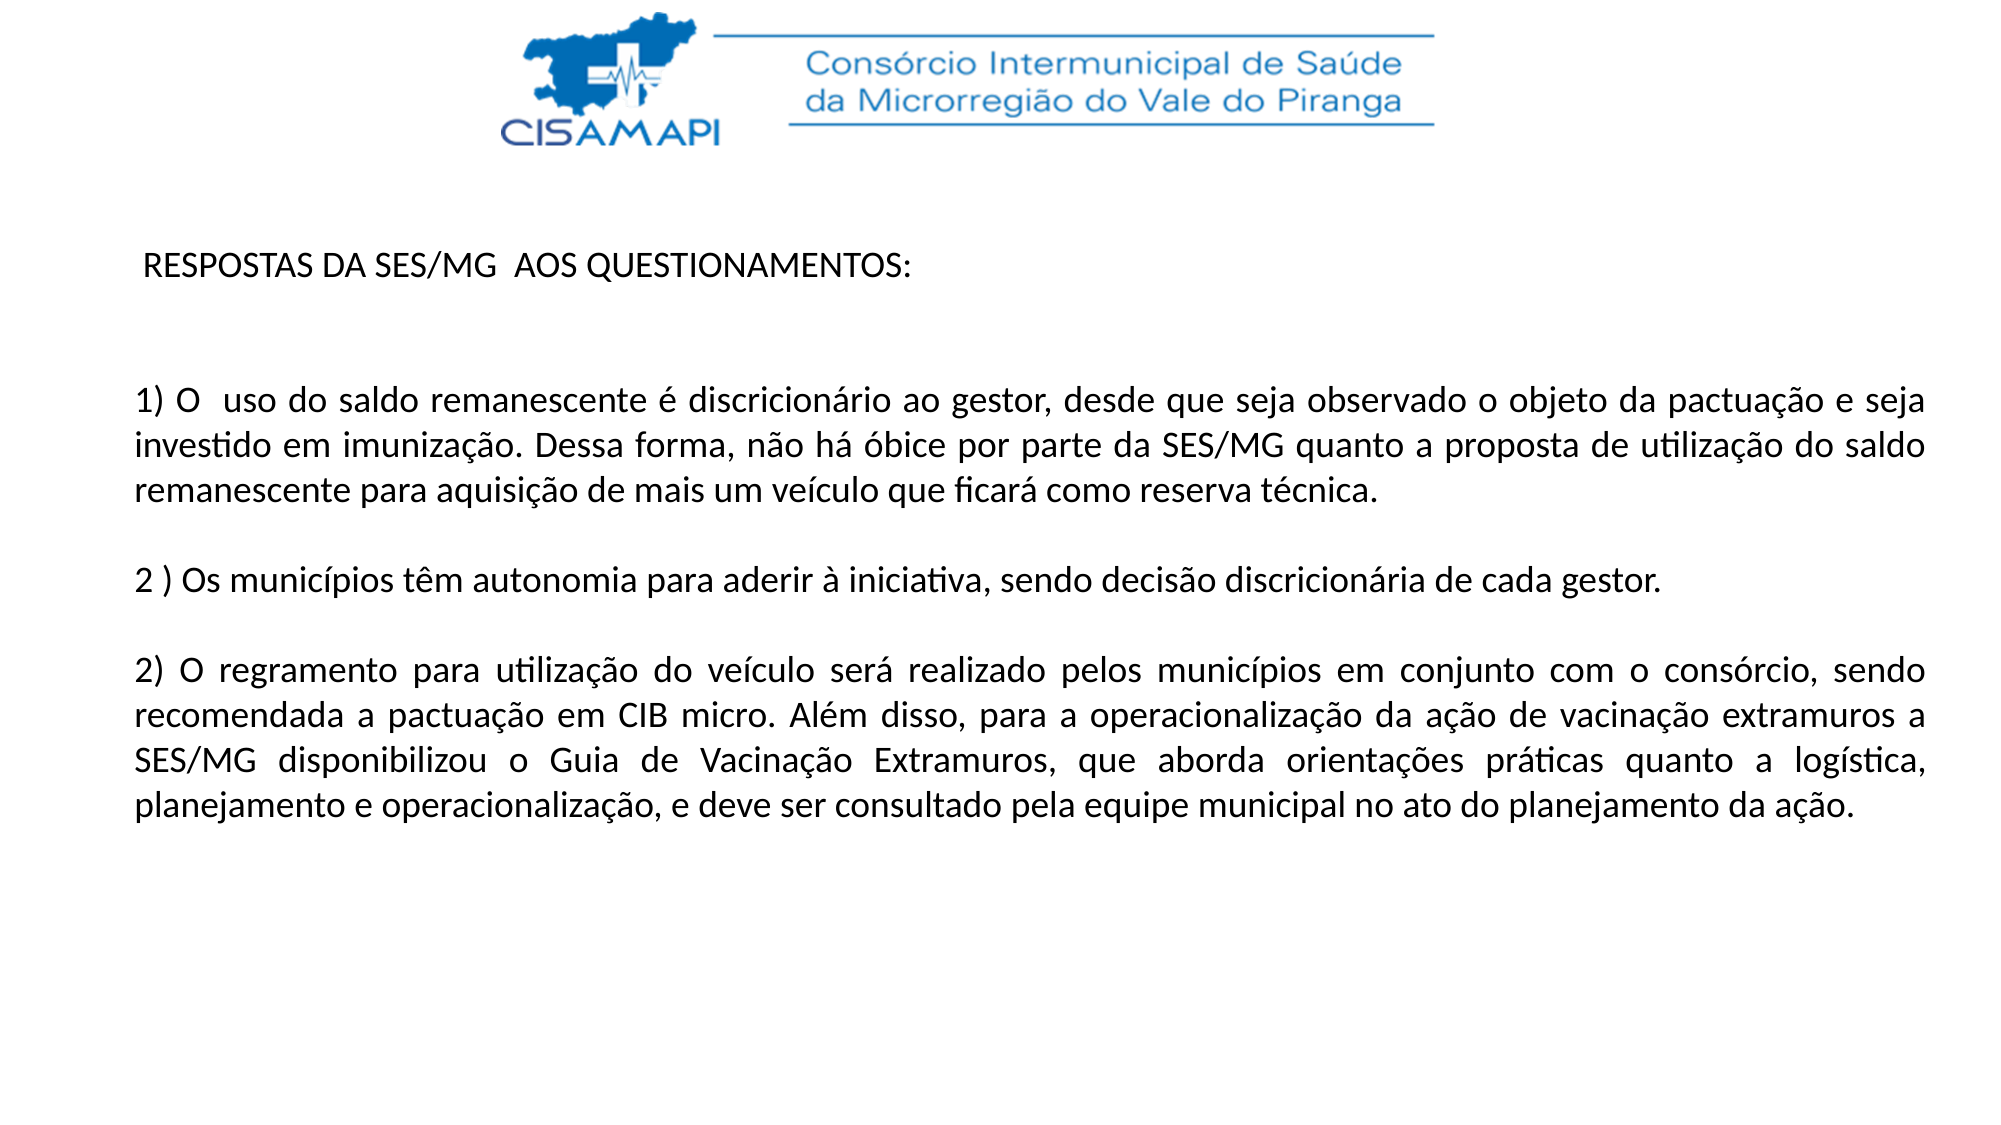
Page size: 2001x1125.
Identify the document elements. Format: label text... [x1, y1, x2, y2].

picture [501, 12, 1436, 147]
text_box RESPOSTAS DA SES/MG AOS QUESTIONAMENTOS: 1) O uso do saldo remanescente é discricionário ao gestor, desde que seja observado o objeto da pactuação e seja investido em imunização. Dessa forma, não há óbice por parte da SES/MG quanto a proposta de utilização do saldo remanescente para aquisição de mais um veículo que ficará como reserva técnica. 2 ) Os municípios têm autonomia para aderir à iniciativa, sendo decisão discricionária de cada gestor. 2) O regramento para utilização do veículo será realizado pelos municípios em conjunto com o consórcio, sendo recomendada a pactuação em CIB micro. Além disso, para a operacionalização da ação de vacinação extramuros a SES/MG disponibilizou o Guia de Vacinação Extramuros, que aborda orientações práticas quanto a logística, planejamento e operacionalização, e deve ser consultado pela equipe municipal no ato do planejamento da ação. [119, 232, 1943, 833]
